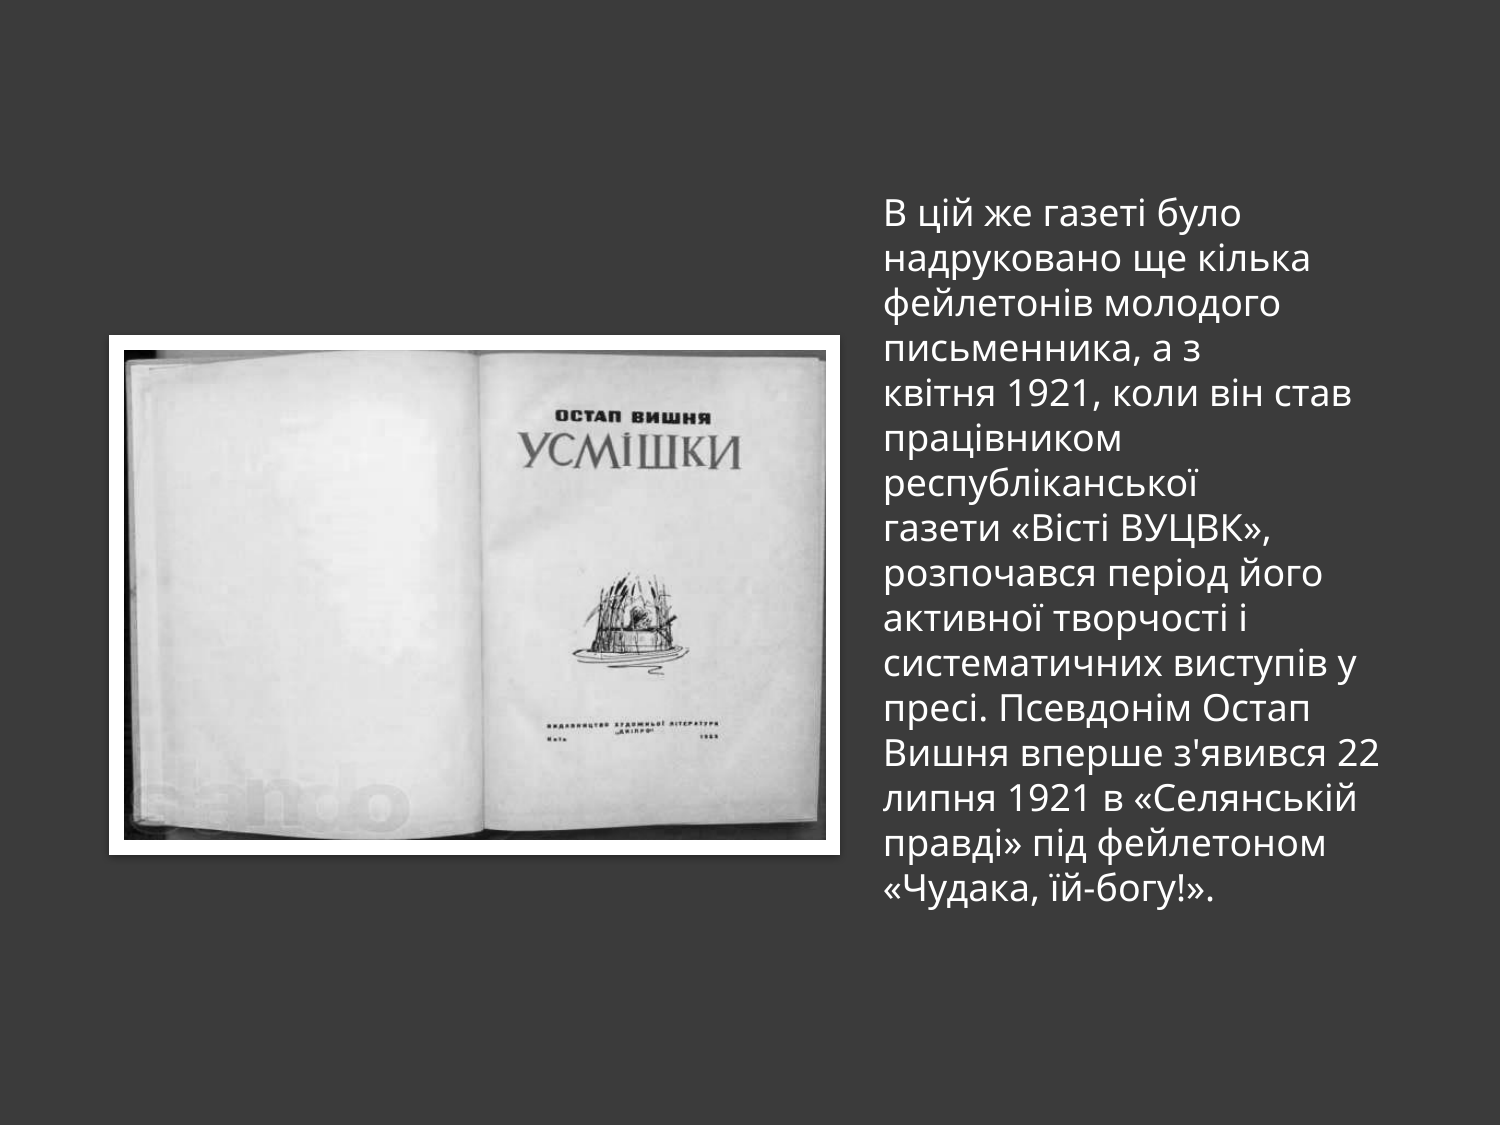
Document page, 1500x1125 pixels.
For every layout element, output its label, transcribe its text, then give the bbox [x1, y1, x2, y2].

list В цій же газеті було надруковано ще кілька фейлетонів молодого письменника, а з квітня 1921, коли він став працівником республіканської газети «Вісті ВУЦВК», розпочався період його активної творчості і систематичних виступів у пресі. Псевдонім Остап Вишня вперше з'явився 22 липня 1921 в «Селянській правді» під фейлетоном «Чудака, їй-богу!». [868, 243, 1444, 924]
picture [123, 349, 827, 841]
